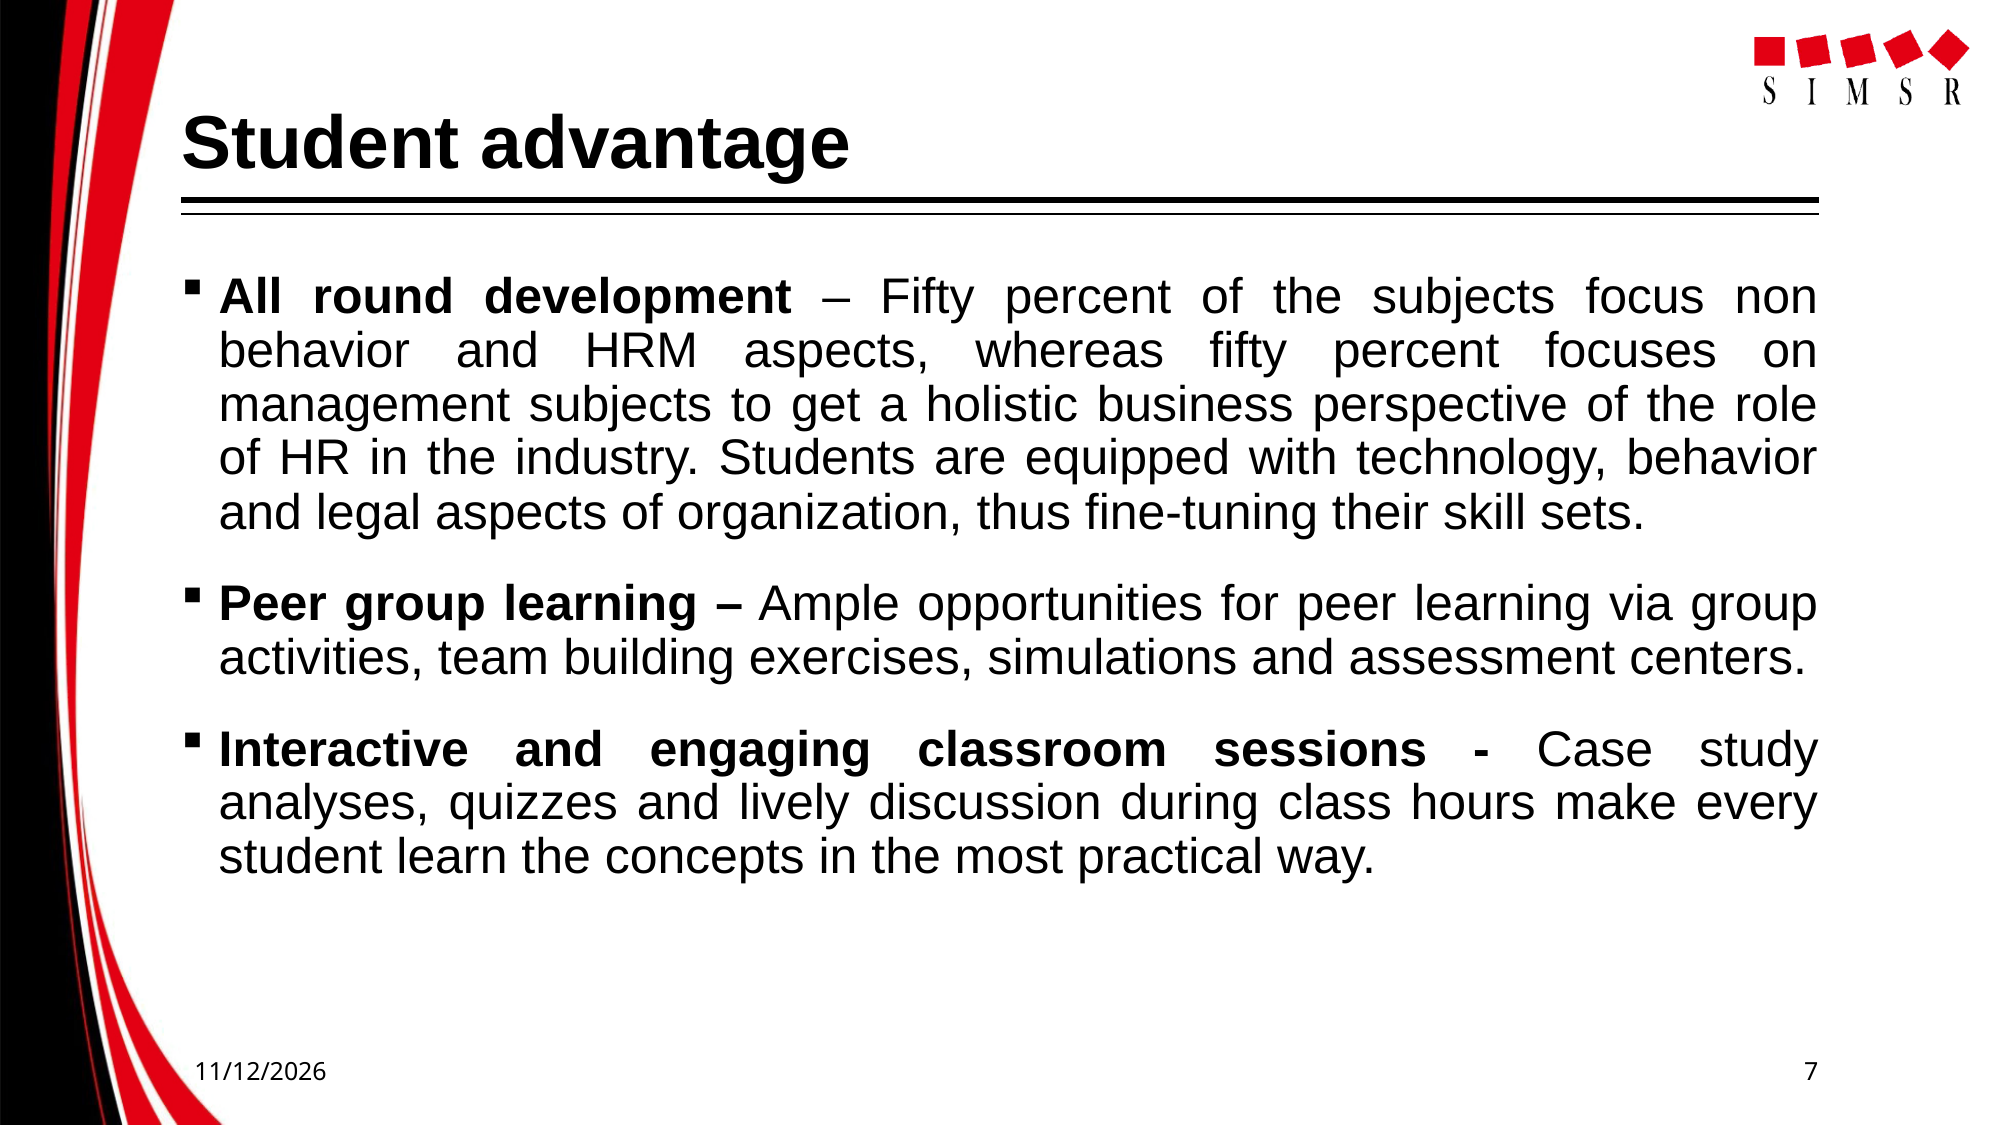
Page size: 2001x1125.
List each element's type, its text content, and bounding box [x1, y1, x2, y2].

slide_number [194, 1042, 495, 1103]
slide_number 7 [1518, 1042, 1819, 1103]
list All round development – Fifty percent of the subjects focus non behavior and HRM aspects, whereas fifty percent focuses on management subjects to get a holistic business perspective of the role of HR in the industry. Students are equipped with technology, behavior and legal aspects of organization, thus fine-tuning their skill sets. Peer group learning – Ample opportunities for peer learning via group activities, team building exercises, simulations and assessment centers. Interactive and engaging classroom sessions - Case study analyses, quizzes and lively discussion during class hours make every student learn the concepts in the most practical way. [181, 262, 1819, 1013]
picture [0, 0, 330, 1125]
picture [1746, 0, 1985, 182]
title Student advantage [181, 12, 1819, 193]
